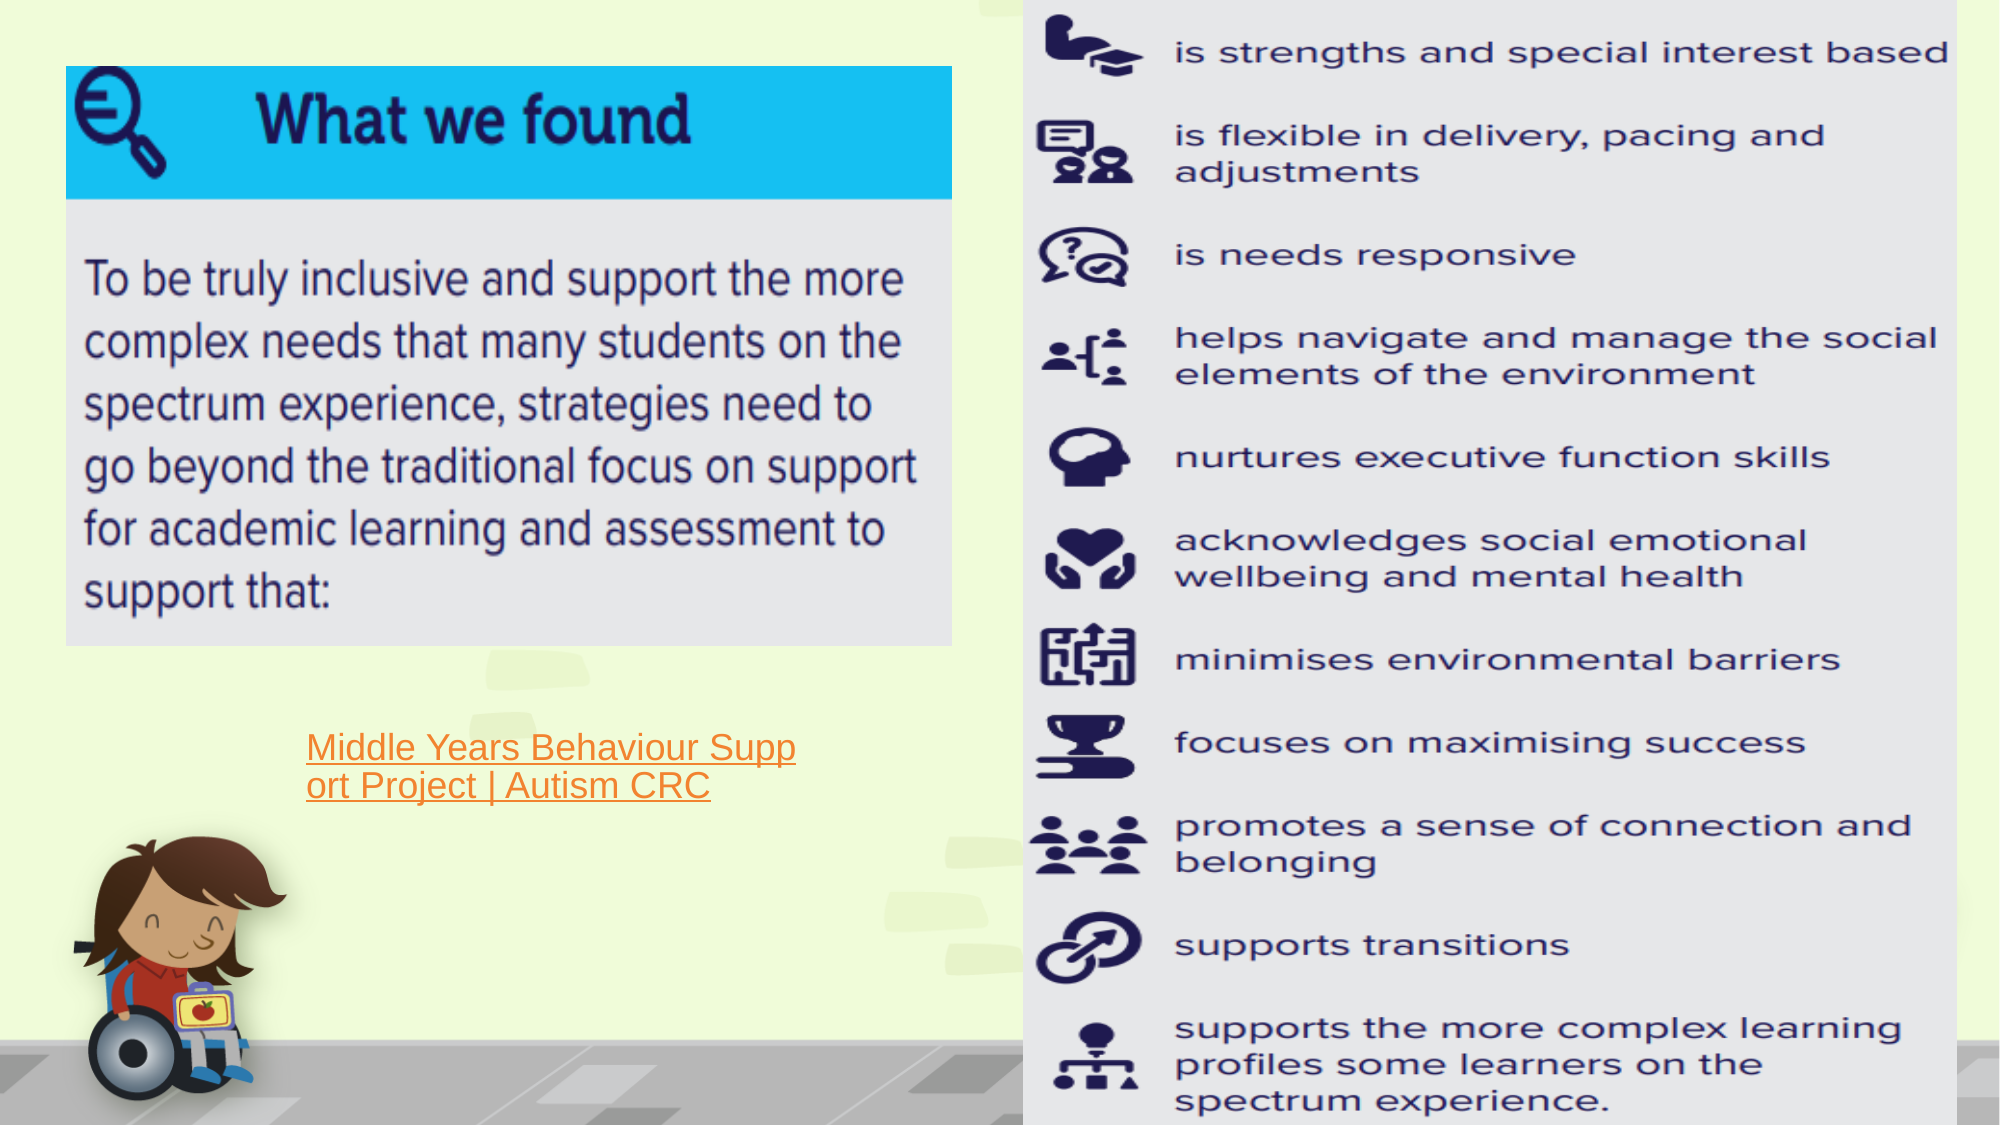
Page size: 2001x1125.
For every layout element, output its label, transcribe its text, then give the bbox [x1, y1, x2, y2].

picture [0, 0, 2000, 1125]
text_box Middle Years Behaviour Support Project | Autism CRC [291, 715, 823, 776]
